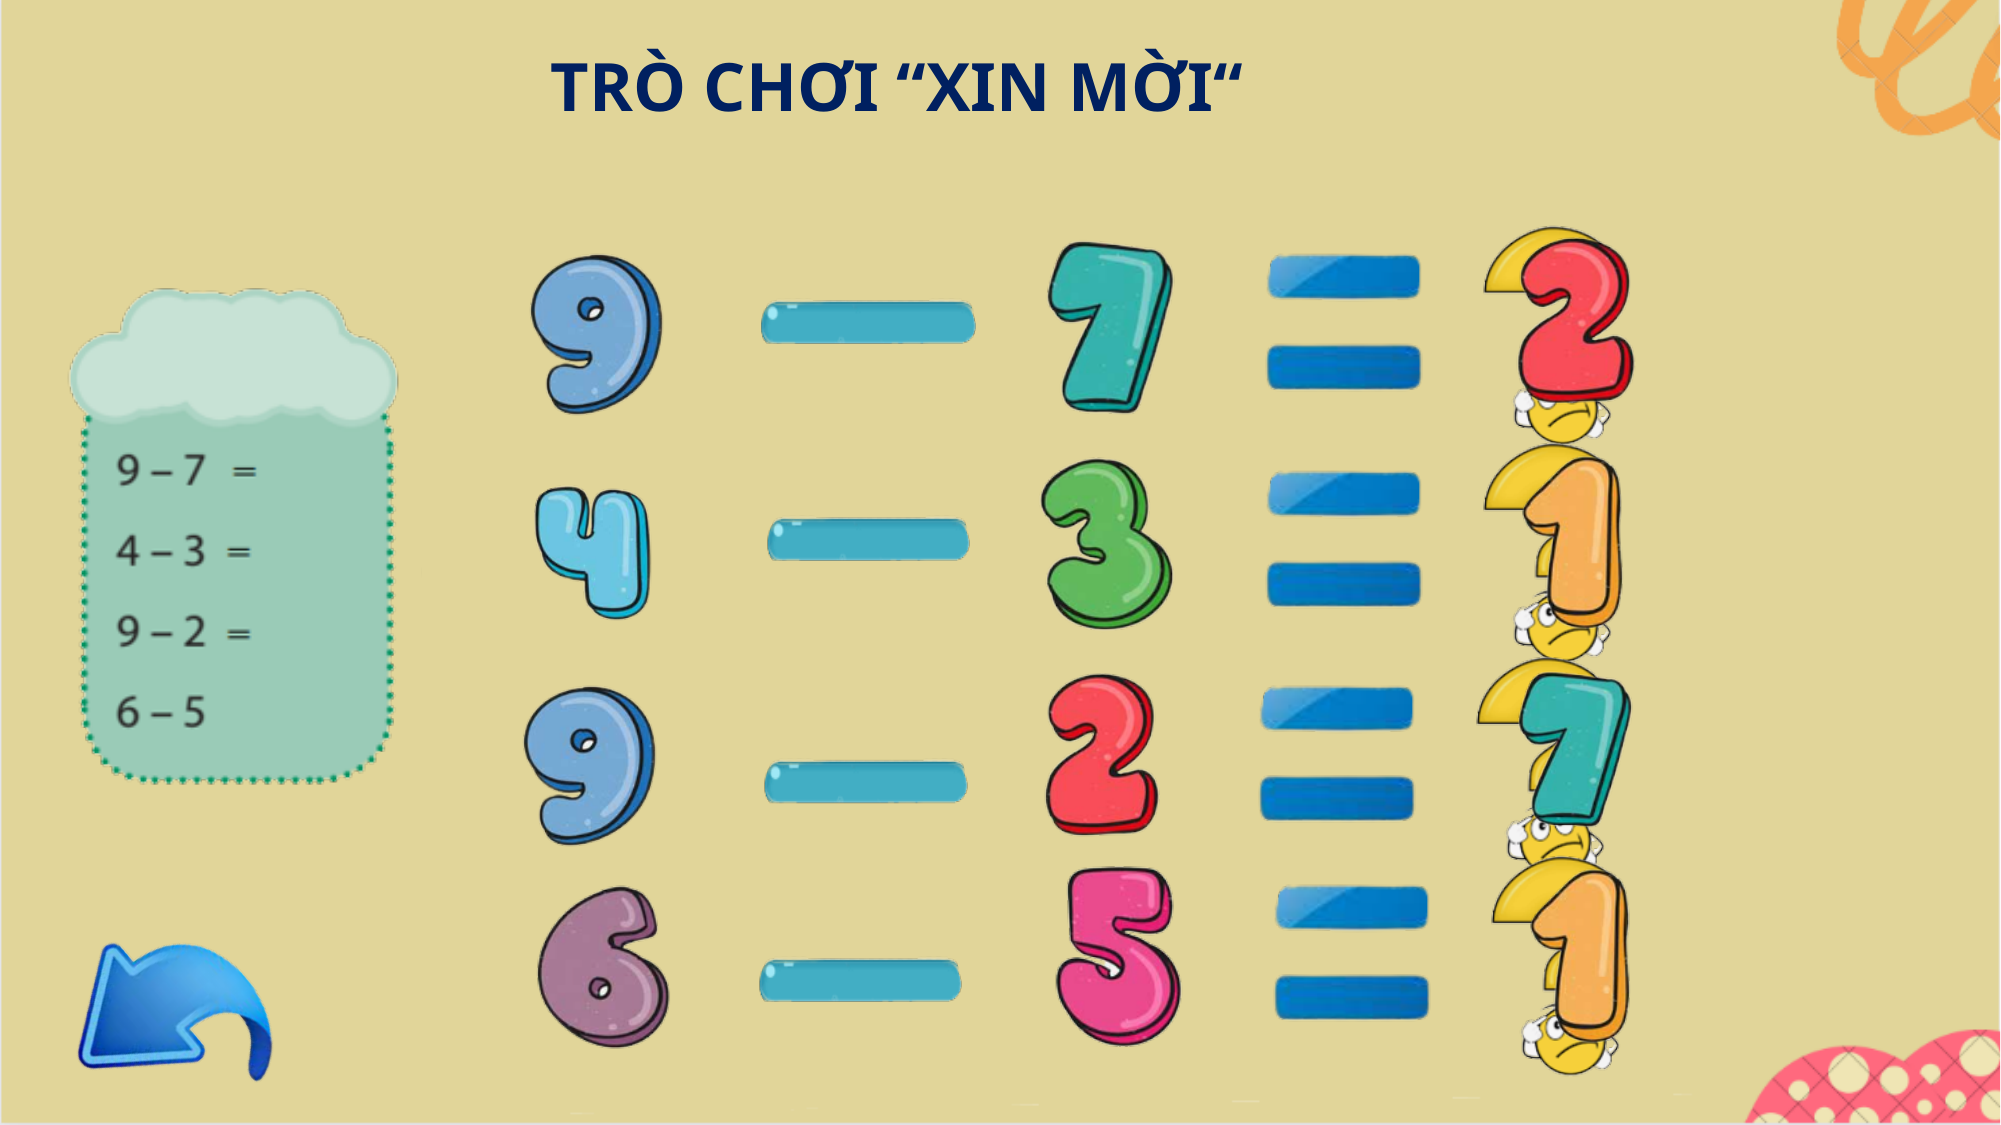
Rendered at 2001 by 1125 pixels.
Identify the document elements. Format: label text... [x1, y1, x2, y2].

picture [0, 0, 2001, 1125]
text_box TRÒ CHƠI “XIN MỜI“ [474, 36, 1321, 132]
